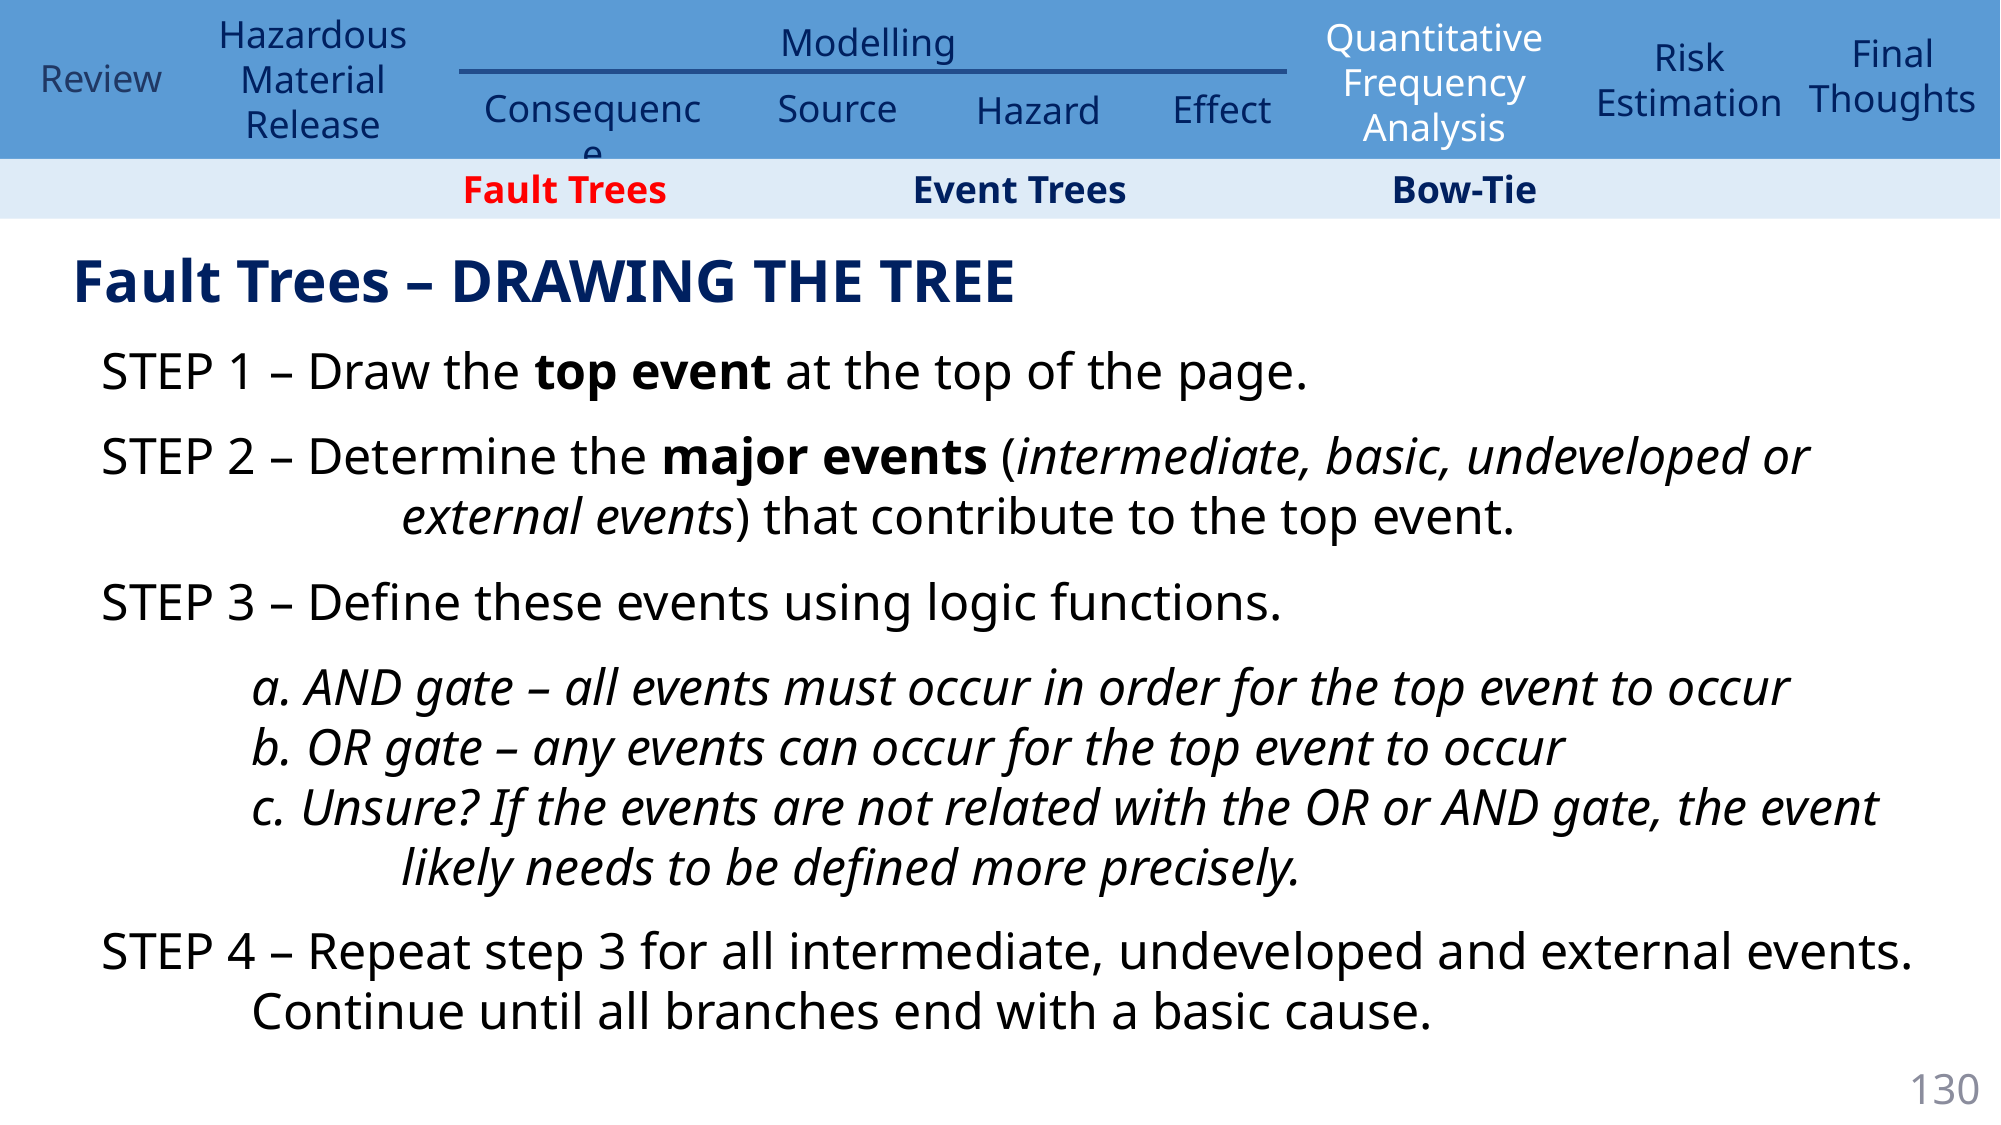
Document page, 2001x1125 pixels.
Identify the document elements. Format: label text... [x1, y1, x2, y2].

slide_number 130 [1529, 1061, 1996, 1122]
text_box STEP 1 – Draw the top event at the top of the page. STEP 2 – Determine the major events (intermediate, basic, undeveloped or external events) that contribute to the top event. STEP 3 – Define these events using logic functions. a. AND gate – all events must occur in order for the top event to occur b. OR gate – any events can occur for the top event to occur c. Unsure? If the events are not related with the OR or AND gate, the event likely needs to be defined more precisely. STEP 4 – Repeat step 3 for all intermediate, undeveloped and external events. Continue until all branches end with a basic cause. [86, 332, 2000, 1048]
text_box Fault Trees Event Trees Bow-Tie [0, 158, 2000, 219]
text_box Fault Trees – DRAWING THE TREE [57, 219, 1825, 338]
